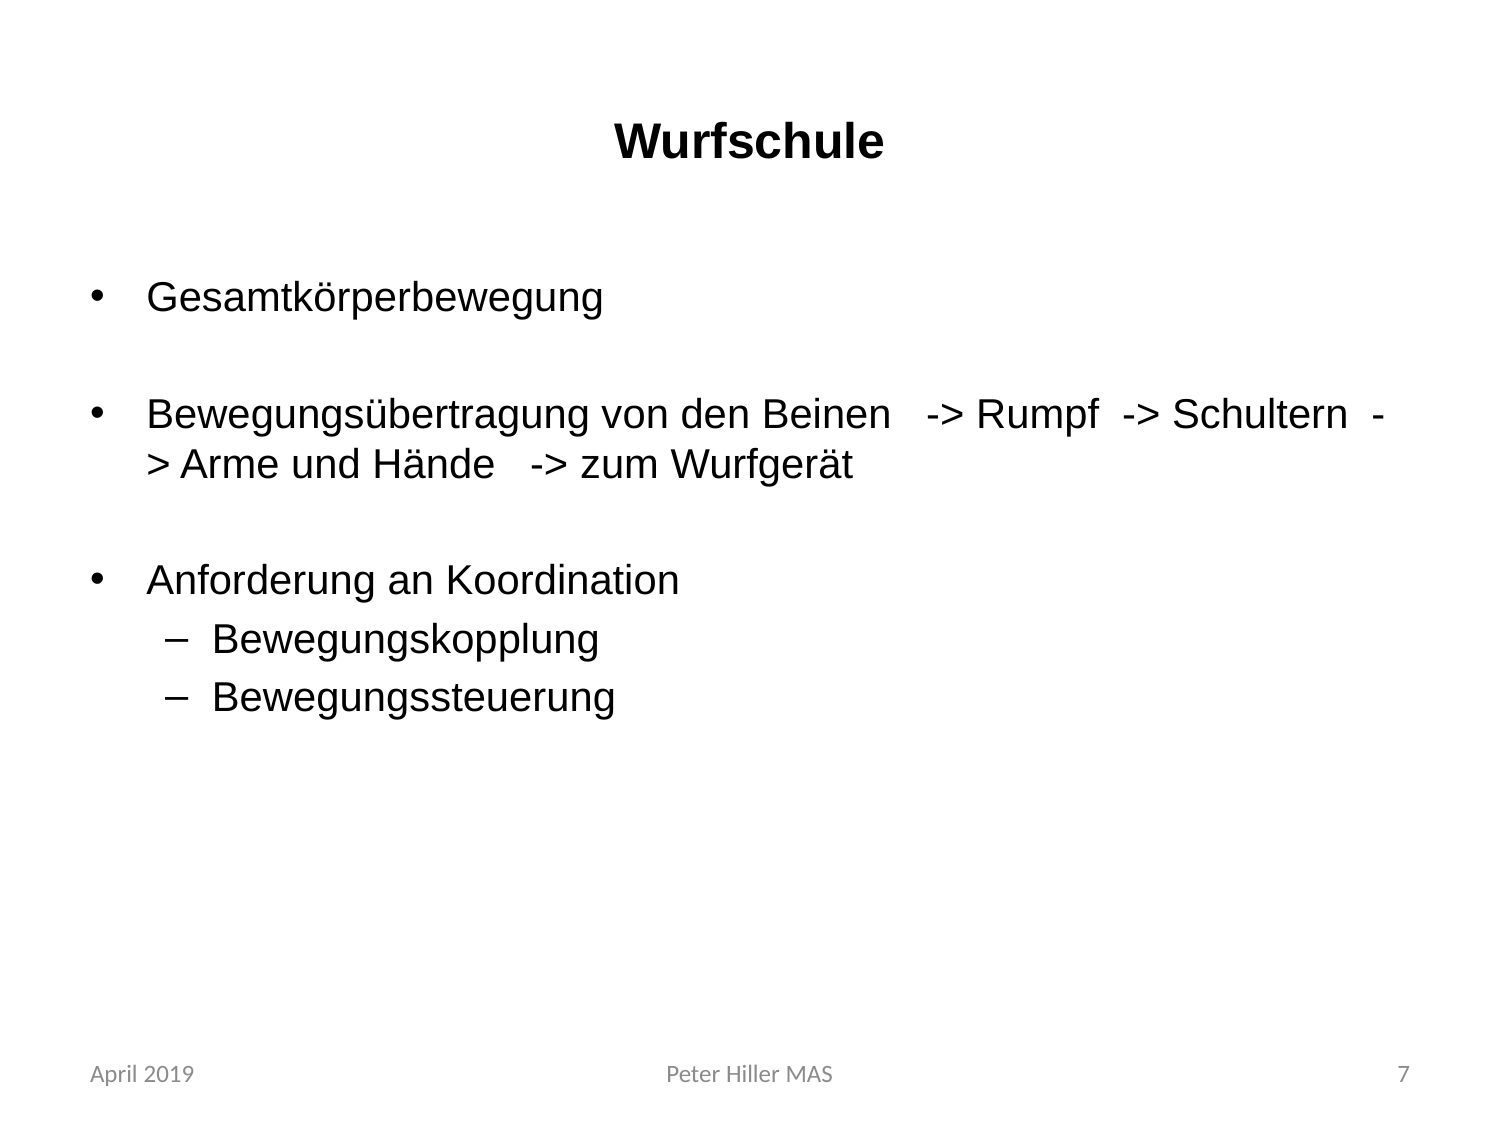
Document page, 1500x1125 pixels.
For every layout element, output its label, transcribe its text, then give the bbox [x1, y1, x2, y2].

footer Peter Hiller MAS [512, 1042, 988, 1103]
slide_number 7 [1074, 1042, 1425, 1103]
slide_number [75, 1042, 425, 1103]
list Gesamtkörperbewegung Bewegungsübertragung von den Beinen -> Rumpf -> Schultern -> Arme und Hände -> zum Wurfgerät Anforderung an Koordination Bewegungskopplung Bewegungssteuerung [75, 262, 1425, 1005]
title Wurfschule [75, 45, 1425, 233]
